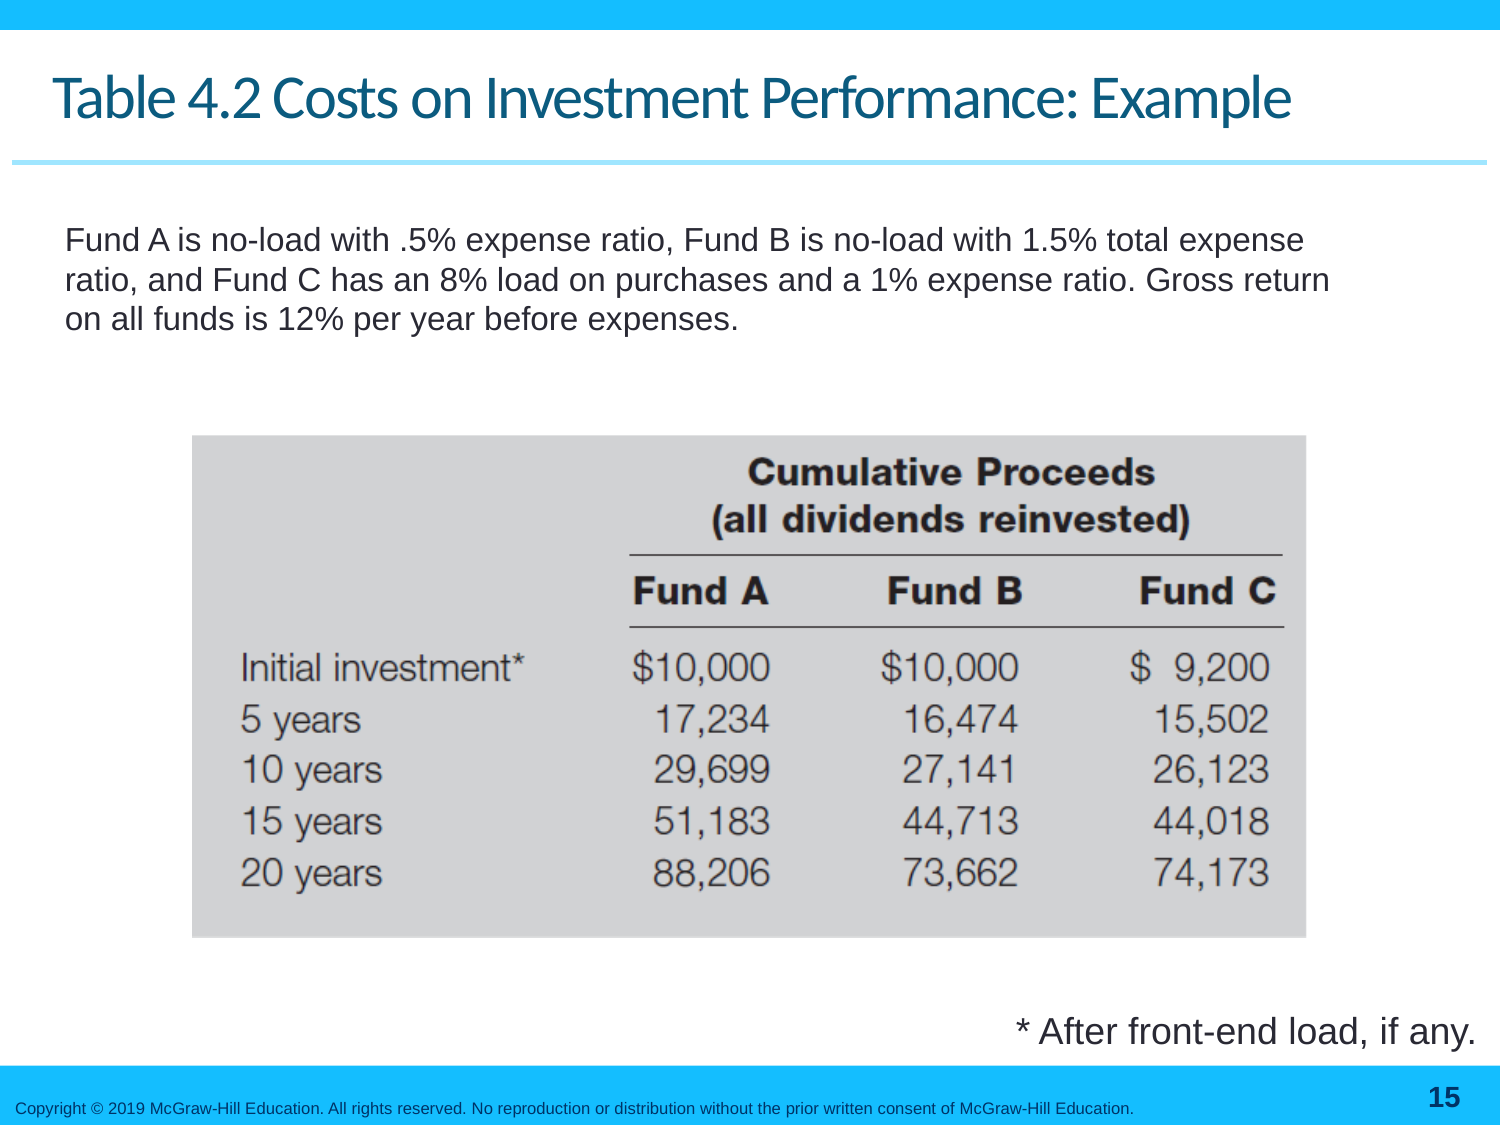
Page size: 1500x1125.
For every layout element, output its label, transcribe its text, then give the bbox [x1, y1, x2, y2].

picture [191, 434, 1308, 938]
text_box * After front-end load, if any. [1000, 999, 1493, 1060]
title Table 4.2 Costs on Investment Performance: Example [37, 24, 1475, 163]
text_box Fund A is no-load with .5% expense ratio, Fund B is no-load with 1.5% total expense ratio, and Fund C has an 8% load on purchases and a 1% expense ratio. Gross return on all funds is 12% per year before expenses. [50, 210, 1375, 345]
